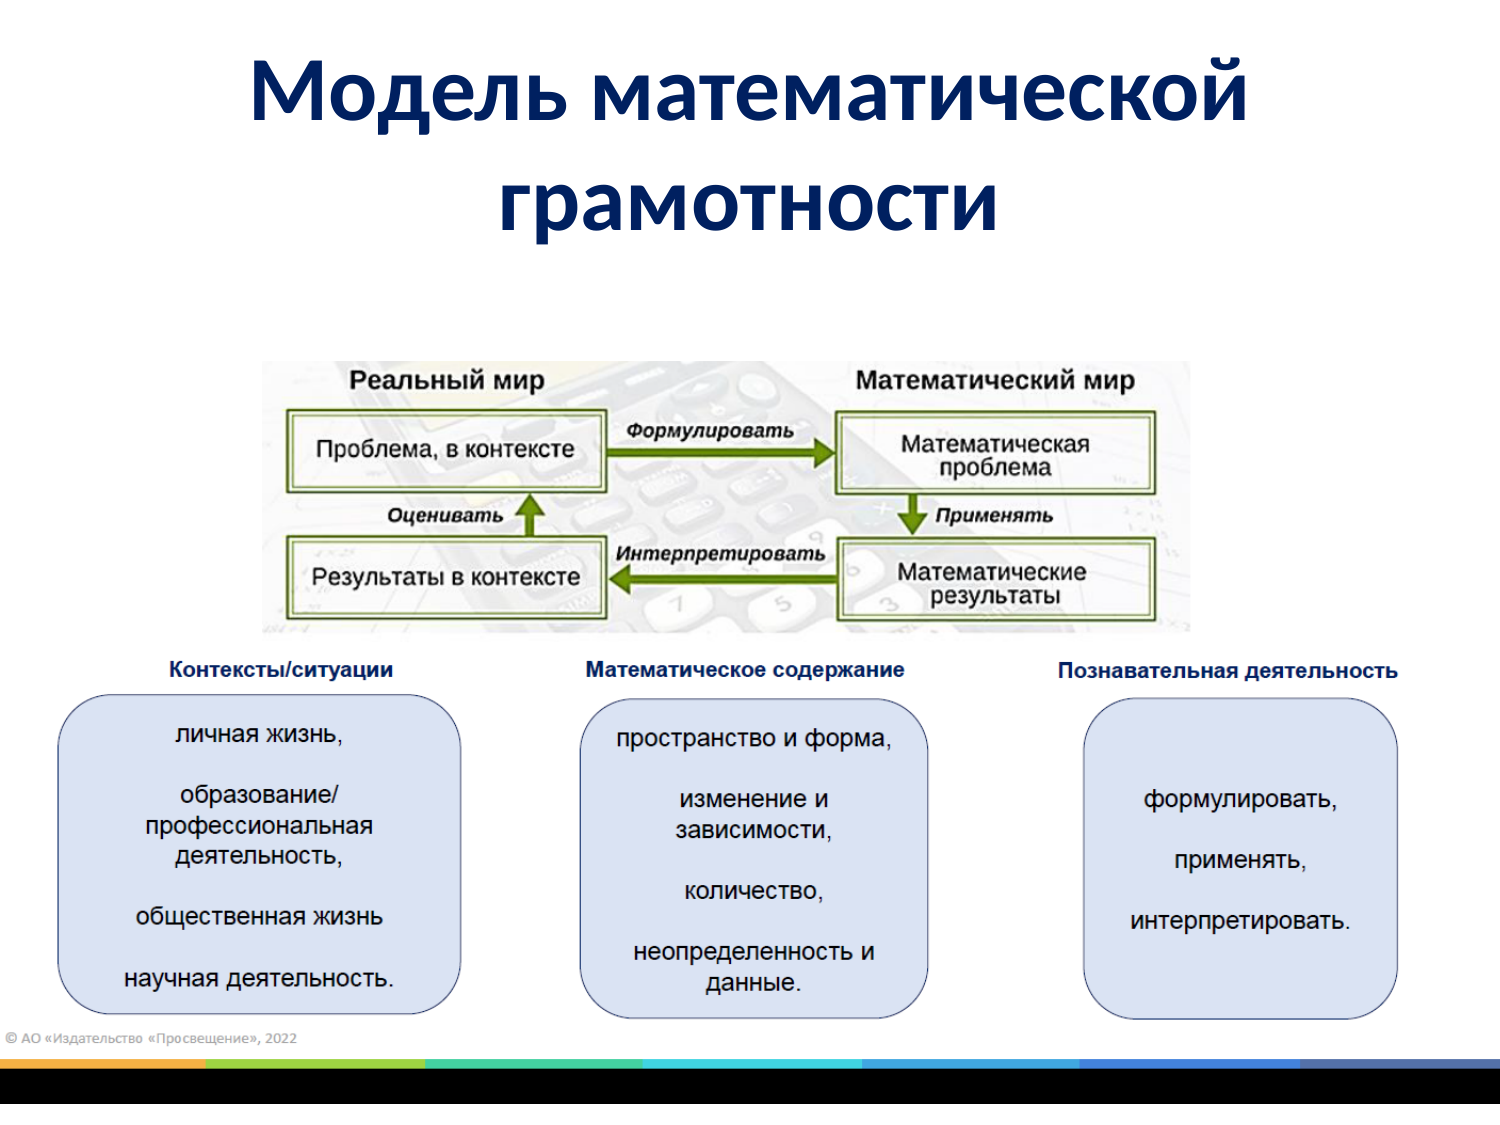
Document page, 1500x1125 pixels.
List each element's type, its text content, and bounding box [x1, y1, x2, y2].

title Модель математической грамотности [75, 45, 1425, 233]
picture [0, 361, 1500, 1104]
